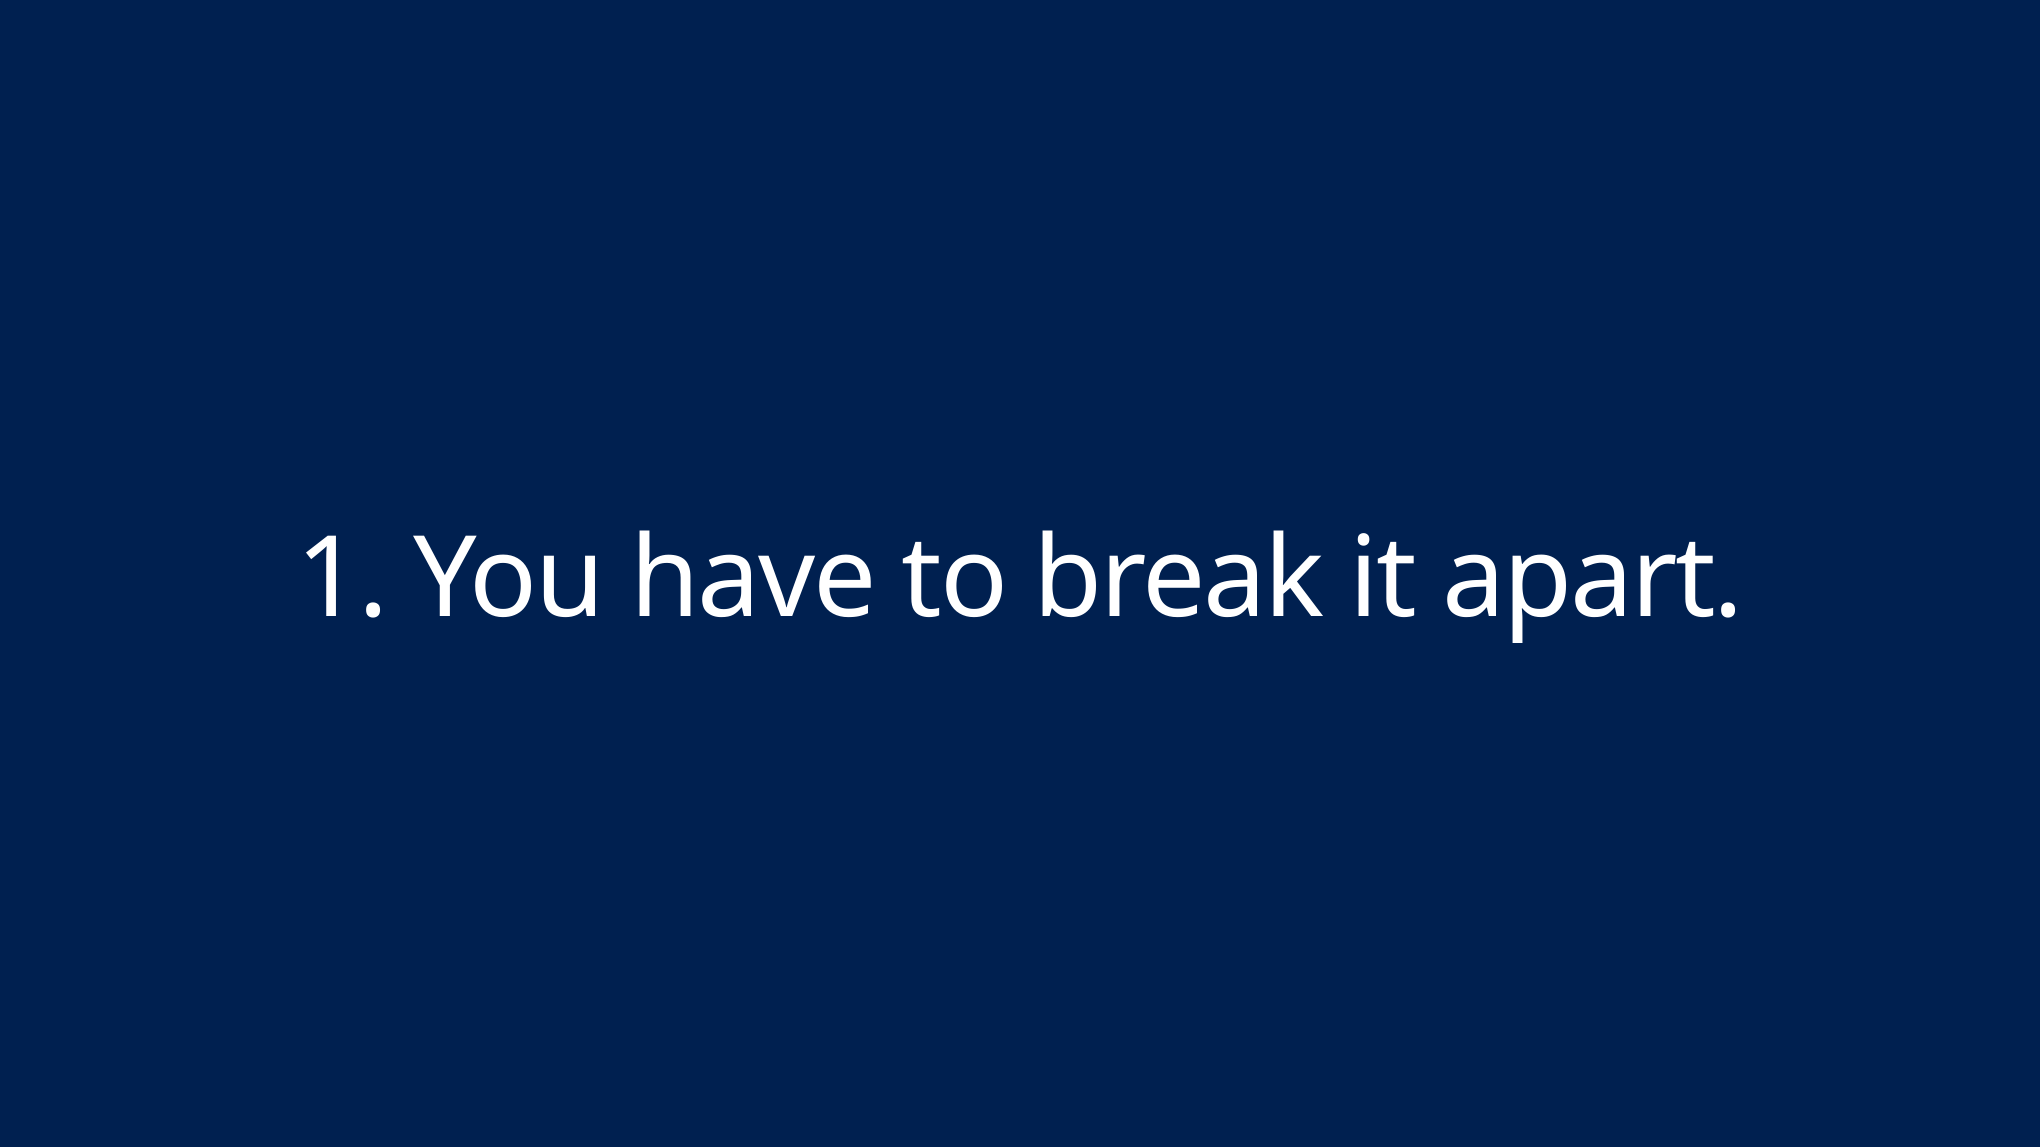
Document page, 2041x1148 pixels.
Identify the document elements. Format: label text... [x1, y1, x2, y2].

title 1. You have to break it apart. [45, 48, 1996, 1112]
